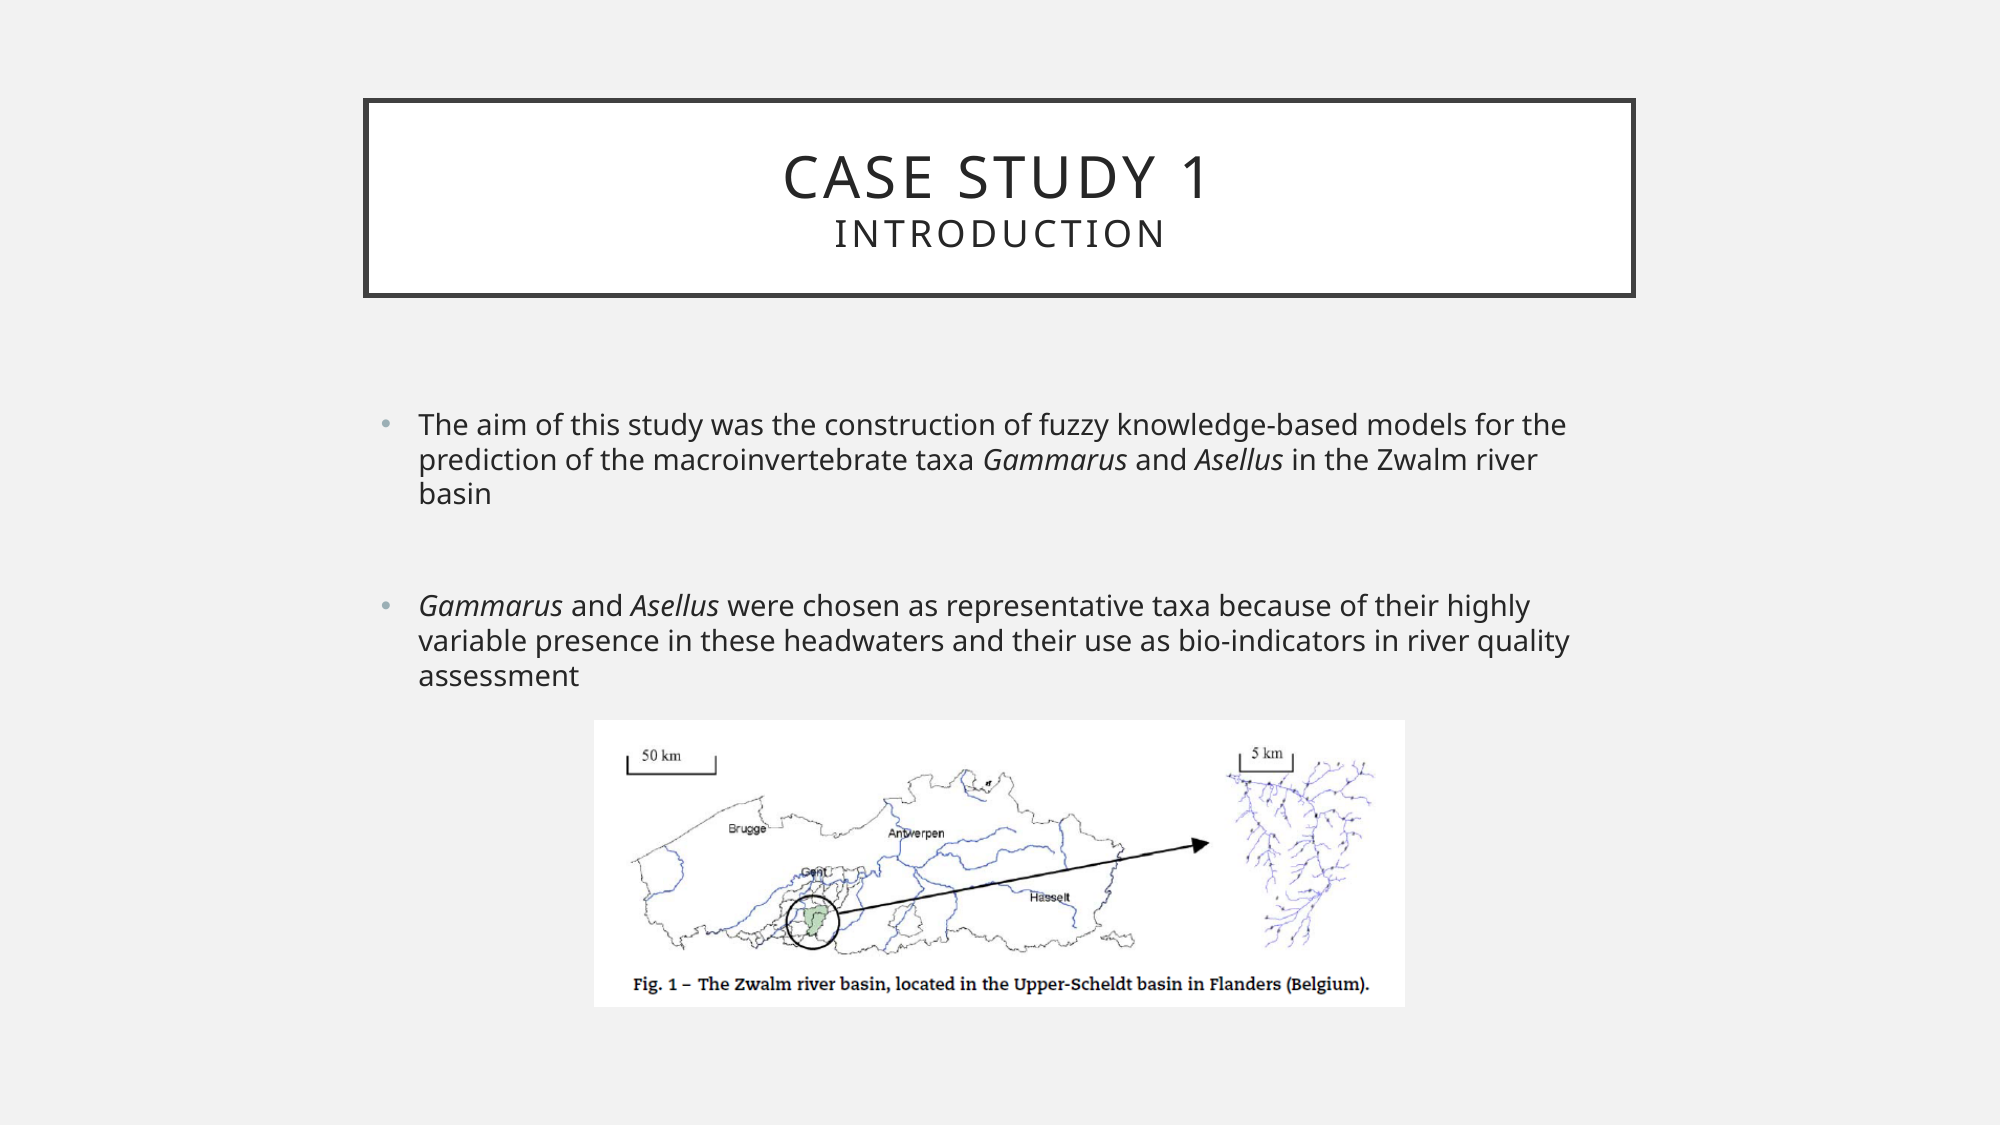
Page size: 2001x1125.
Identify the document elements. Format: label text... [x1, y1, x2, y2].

title Case study 1 introduction [363, 98, 1636, 298]
list The aim of this study was the construction of fuzzy knowledge-based models for the prediction of the macroinvertebrate taxa Gammarus and Asellus in the Zwalm river basin Gammarus and Asellus were chosen as representative taxa because of their highly variable presence in these headwaters and their use as bio-indicators in river quality assessment [365, 398, 1634, 1043]
picture [594, 720, 1405, 1007]
